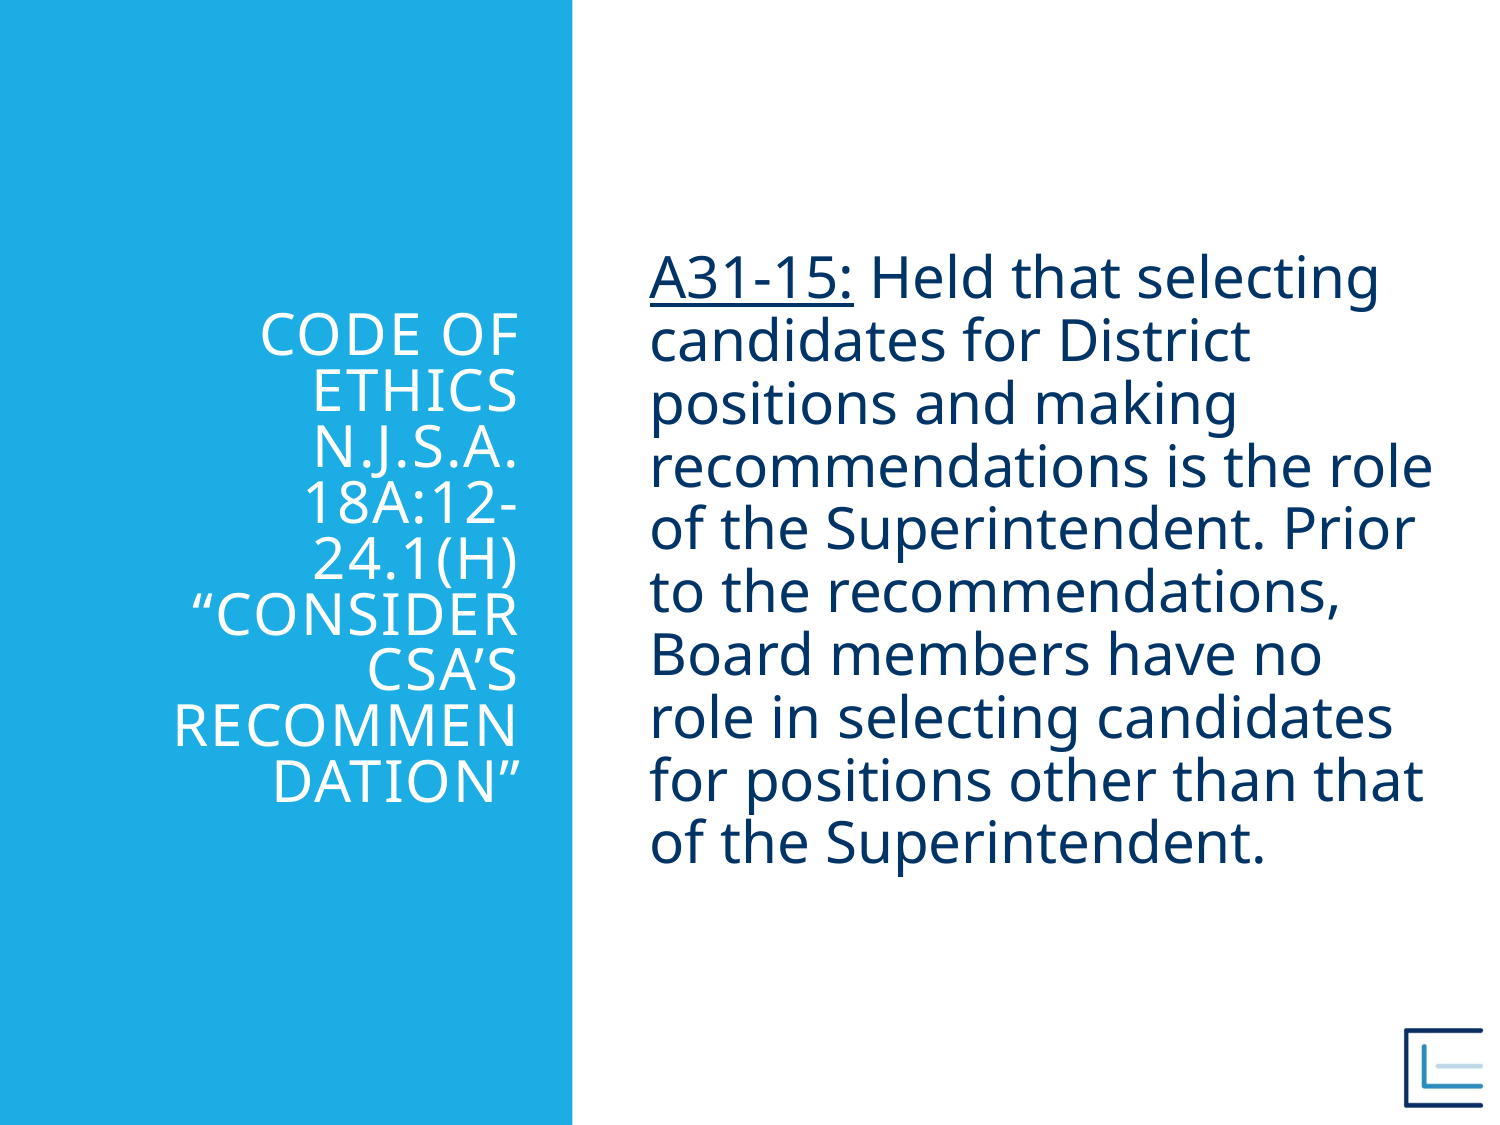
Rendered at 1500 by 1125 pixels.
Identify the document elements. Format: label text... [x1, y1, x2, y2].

text_box [0, 0, 574, 1125]
title Code of Ethics N.J.S.A. 18A:12-24.1(h) “Consider CSA’s Recommendation” [118, 131, 536, 993]
text_box [574, 0, 1500, 1125]
picture [1399, 1024, 1488, 1112]
list A31-15: Held that selecting candidates for District positions and making recommendations is the role of the Superintendent. Prior to the recommendations, Board members have no role in selecting candidates for positions other than that of the Superintendent. [609, 131, 1450, 993]
